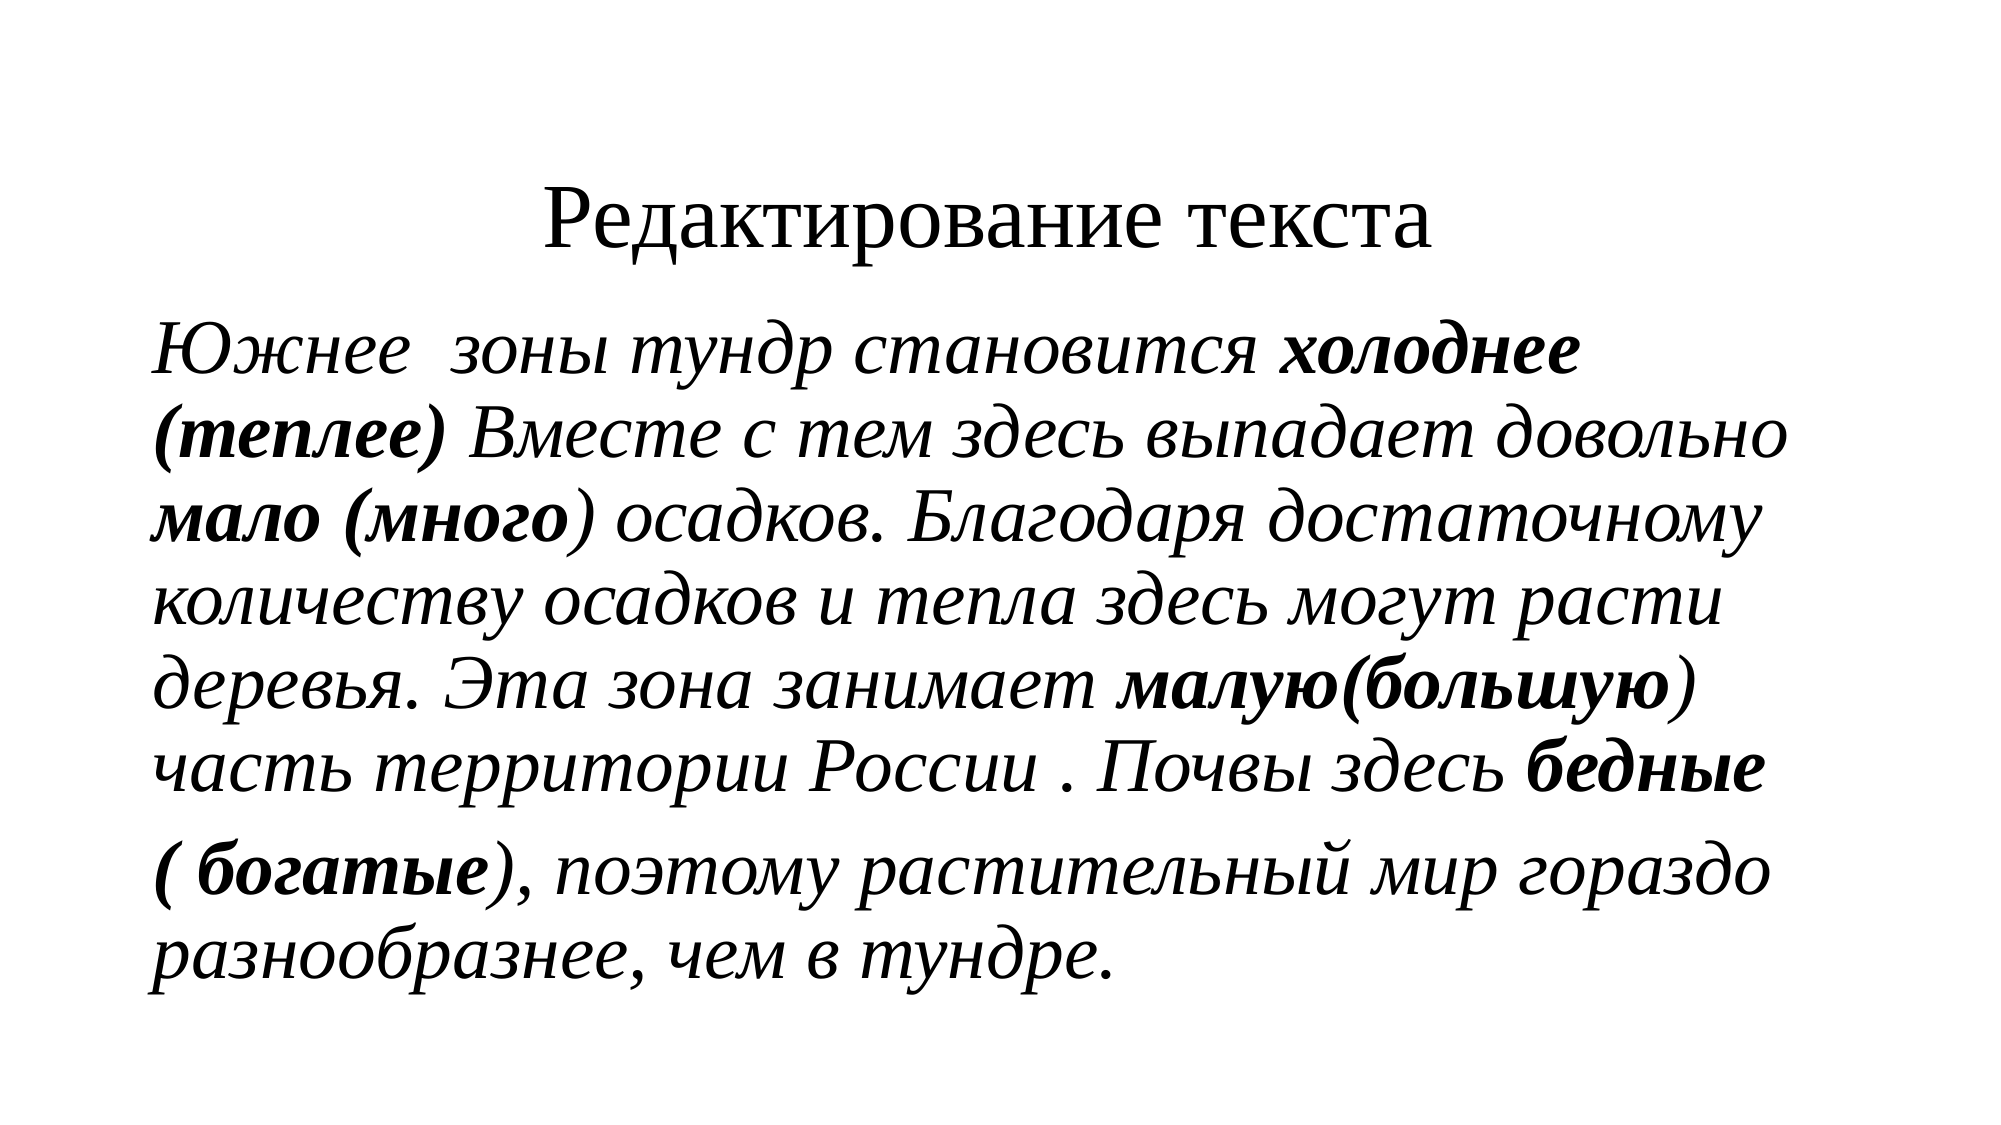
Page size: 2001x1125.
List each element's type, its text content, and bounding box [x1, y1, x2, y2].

title Редактирование текста [137, 59, 1863, 278]
list Южнее зоны тундр становится холоднее (теплее) Вместе с тем здесь выпадает довольно мало (много) осадков. Благодаря достаточному количеству осадков и тепла здесь могут расти деревья. Эта зона занимает малую(большую) часть территории России . Почвы здесь бедные ( богатые), поэтому растительный мир гораздо разнообразнее, чем в тундре. [137, 299, 1863, 1014]
